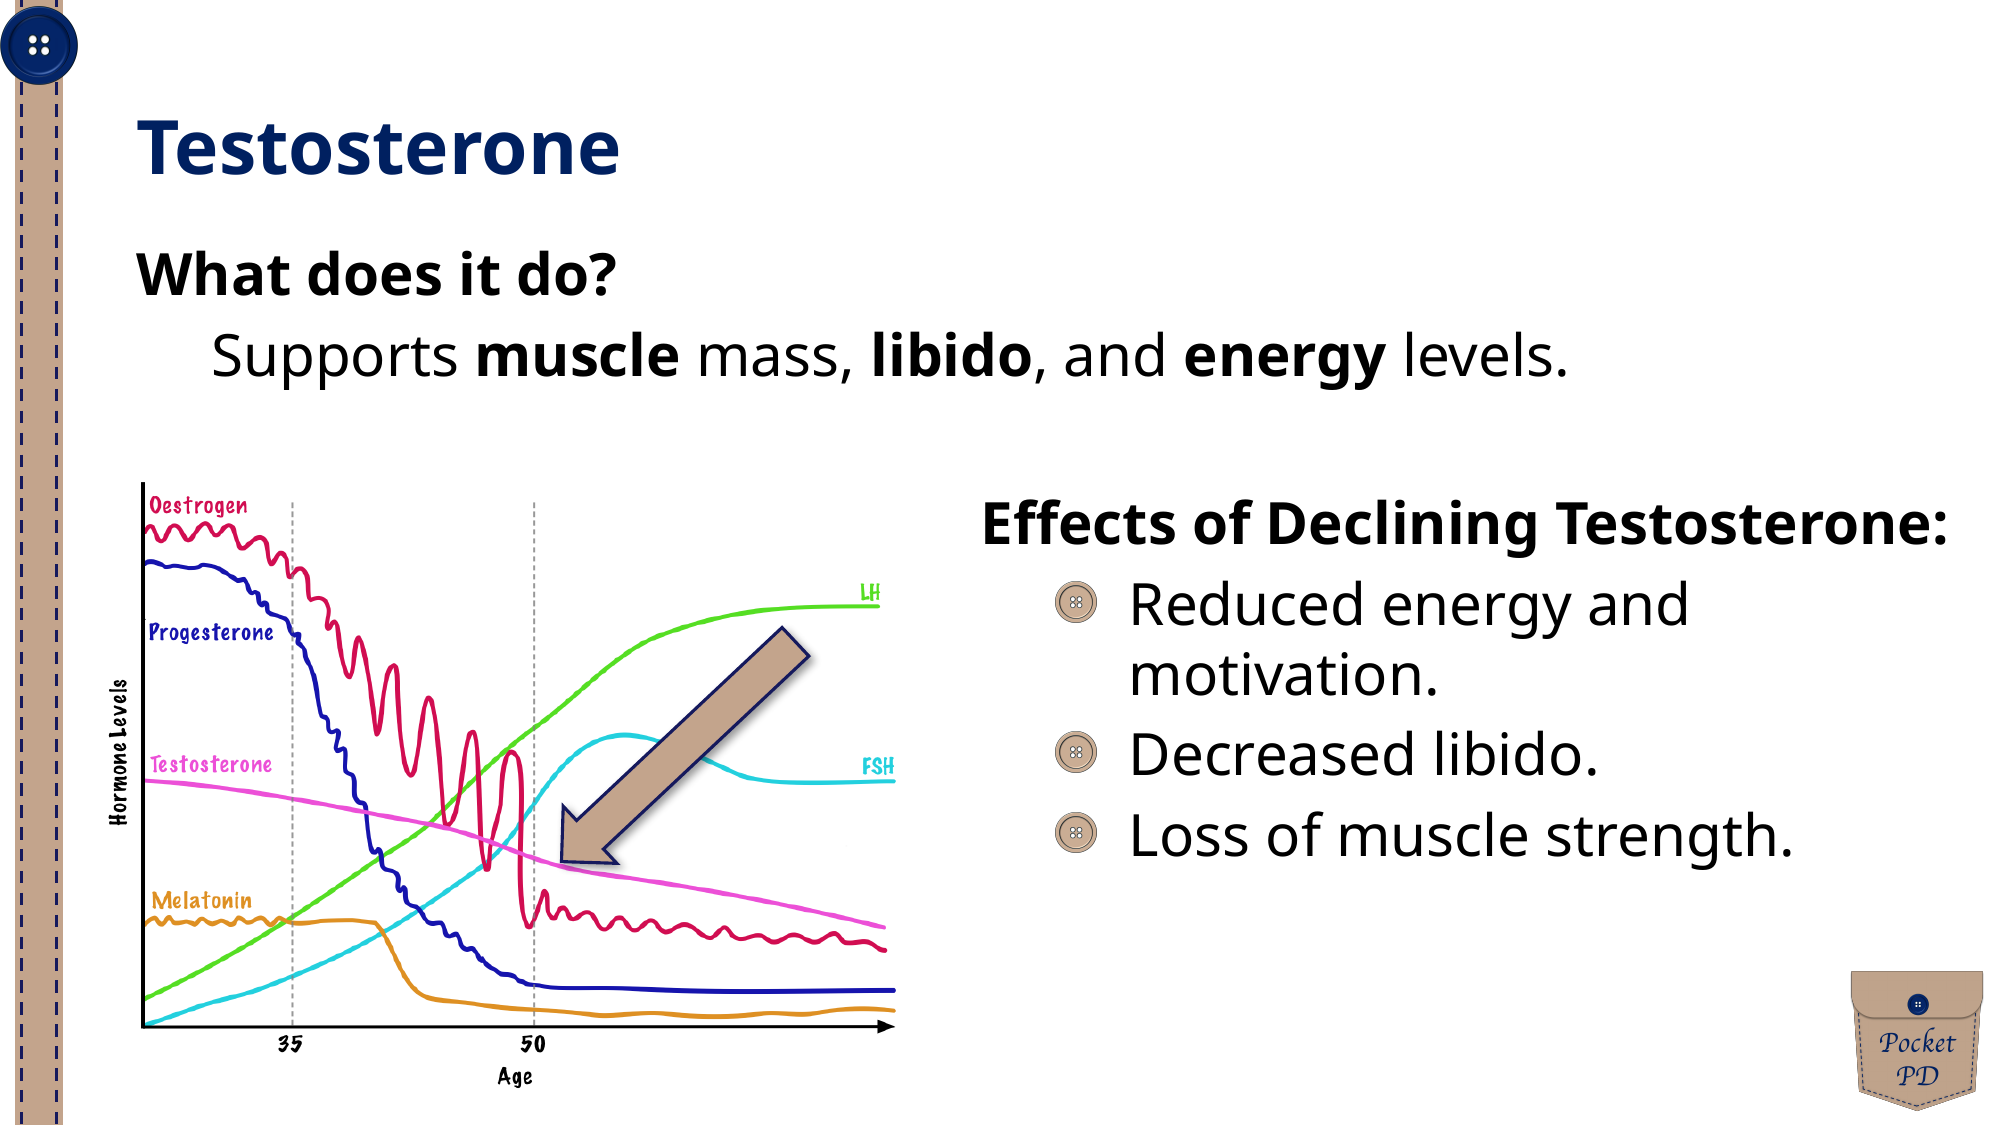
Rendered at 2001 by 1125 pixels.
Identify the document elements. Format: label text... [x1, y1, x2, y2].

picture [83, 453, 927, 1103]
picture [1055, 731, 1097, 773]
picture [1849, 970, 1985, 1112]
picture [0, 6, 78, 85]
text_box What does it do? Supports muscle mass, libido, and energy levels. [121, 230, 1811, 405]
picture [1055, 581, 1097, 623]
list Testosterone [121, 102, 1831, 225]
picture [1055, 812, 1097, 853]
list Effects of Declining Testosterone: Reduced energy and motivation. Decreased libido. Loss of muscle strength. [966, 479, 1975, 982]
